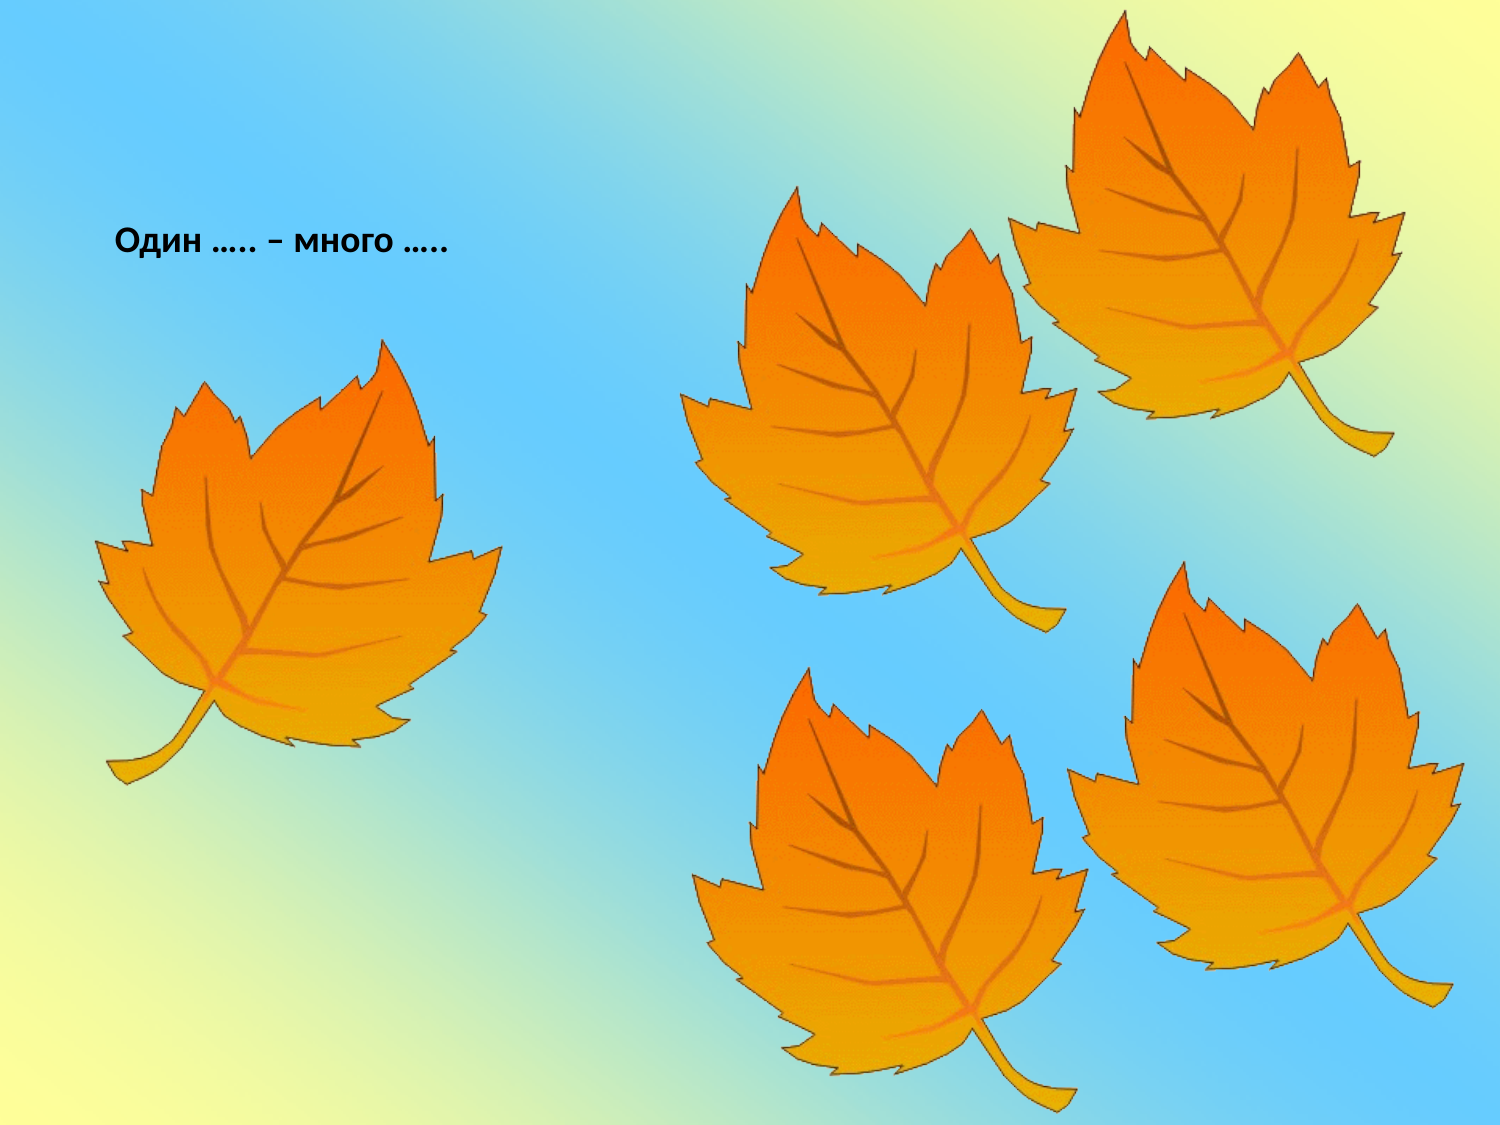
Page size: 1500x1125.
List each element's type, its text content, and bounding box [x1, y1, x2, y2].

picture [0, 0, 1500, 1125]
text_box Один ….. – много ….. [100, 208, 639, 268]
